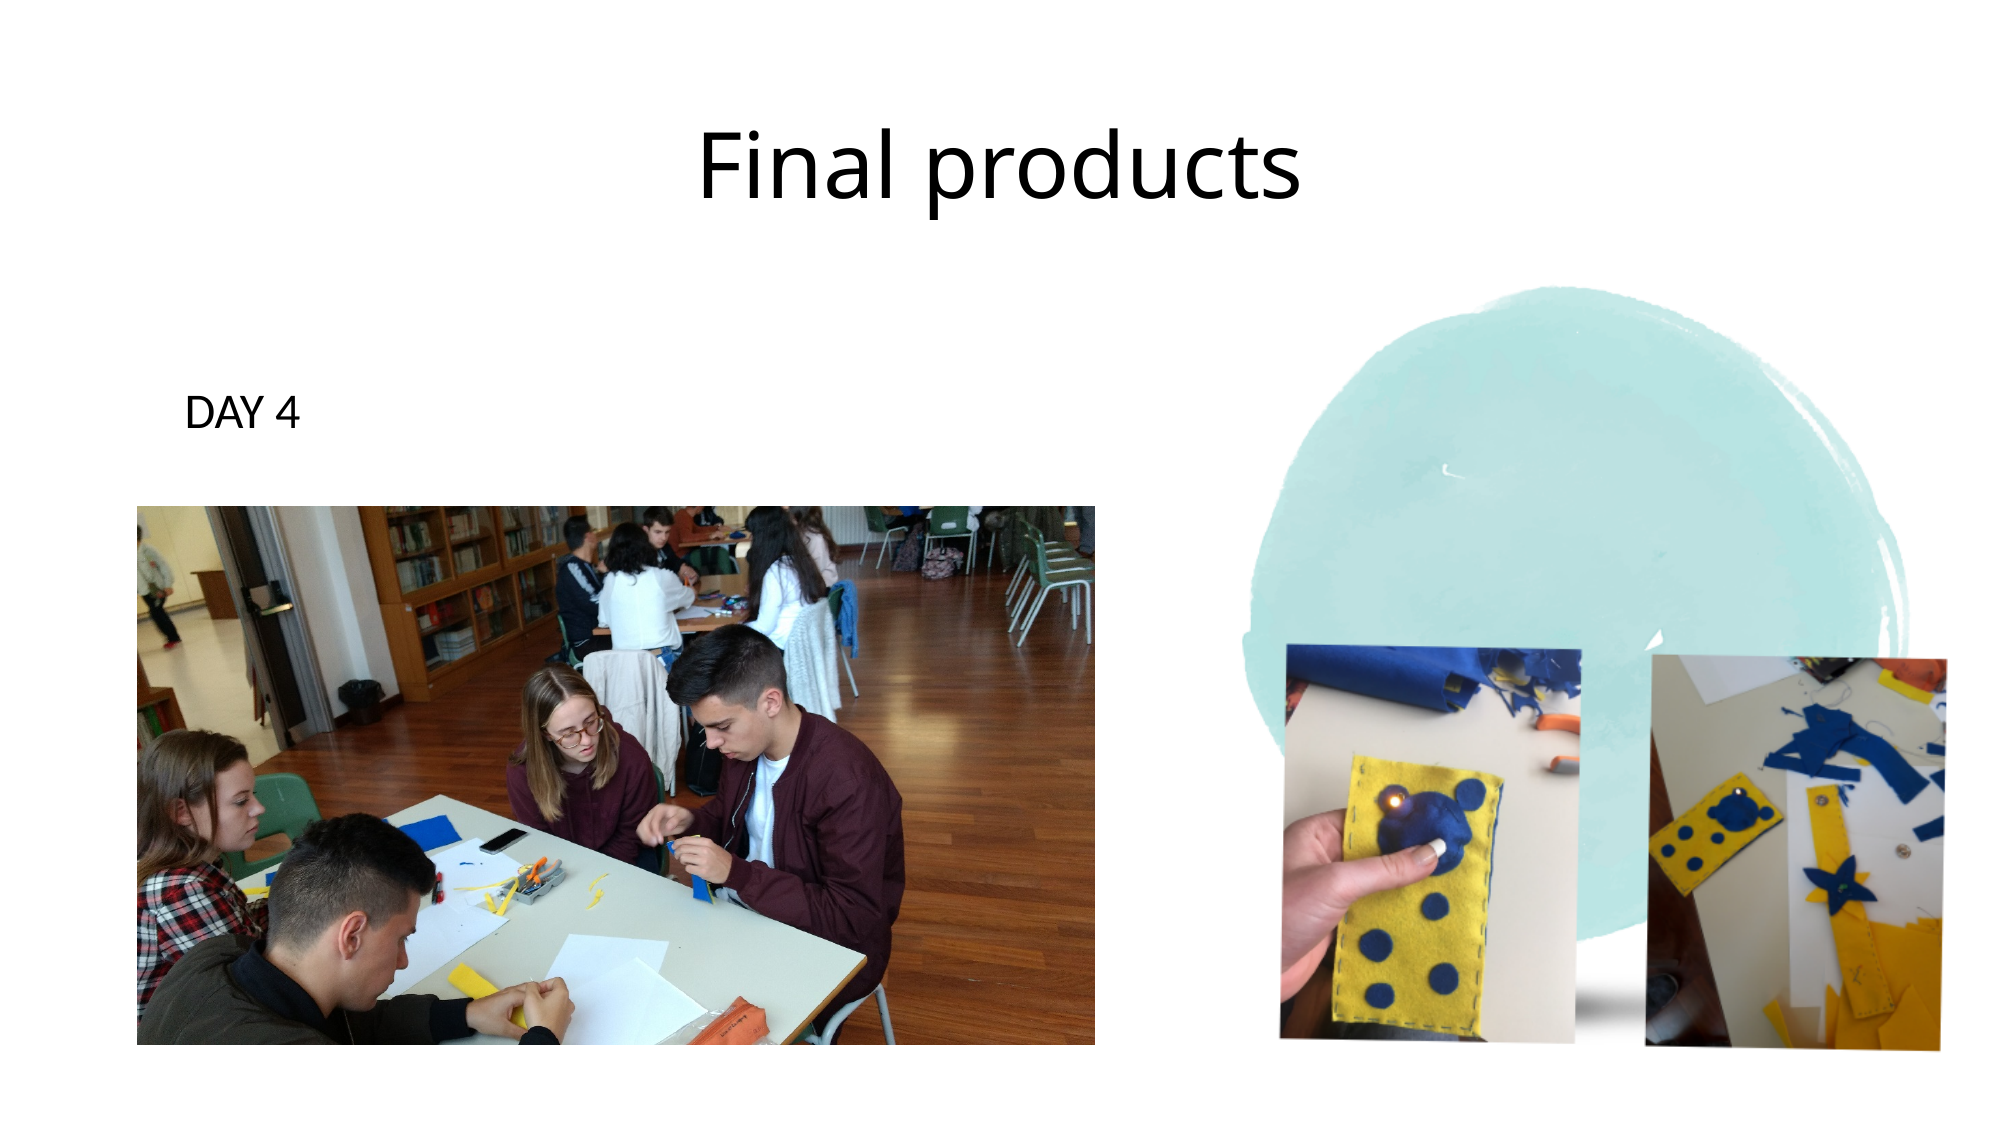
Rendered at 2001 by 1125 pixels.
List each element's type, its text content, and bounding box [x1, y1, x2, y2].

text_box DAY 4 [169, 371, 741, 447]
picture [137, 506, 1095, 1045]
picture [1172, 277, 1962, 1068]
title Final products [137, 59, 1863, 278]
